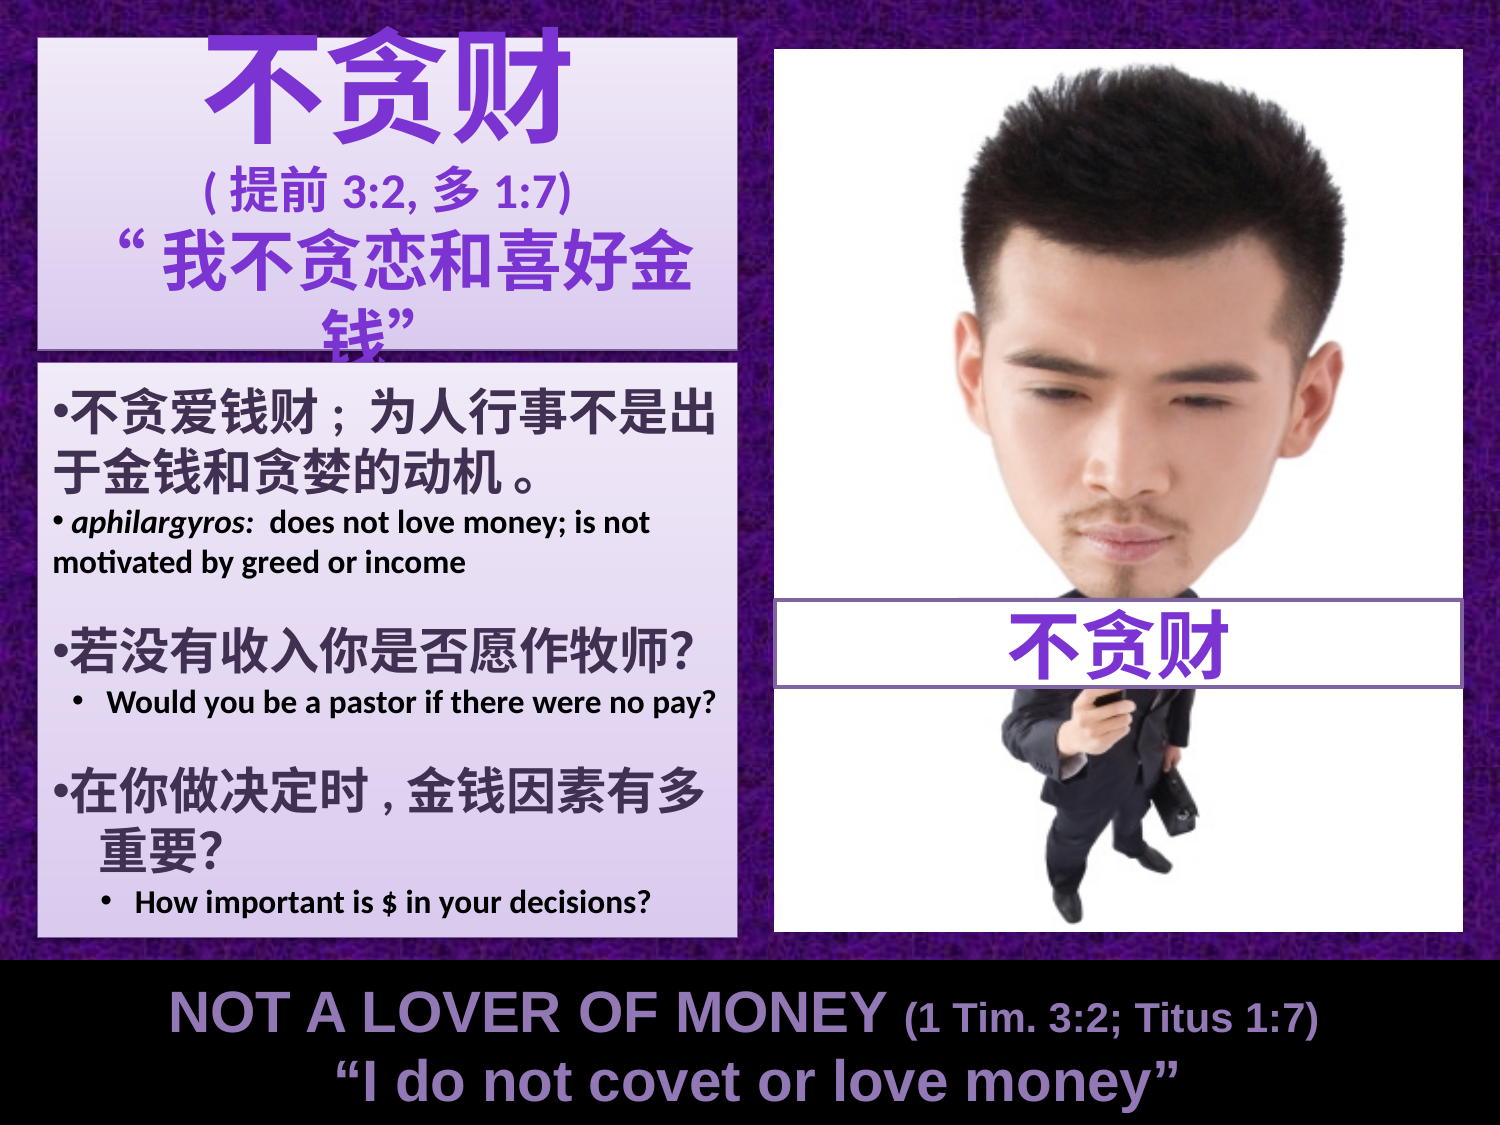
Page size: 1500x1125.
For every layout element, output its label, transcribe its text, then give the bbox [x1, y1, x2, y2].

text_box 不贪爱钱财; 为人行事不是出于金钱和贪婪的动机 。 aphilargyros: does not love money; is not motivated by greed or income 若没有收入你是否愿作牧师？ Would you be a pastor if there were no pay? 在你做决定时,金钱因素有多 重要？ How important is $ in your decisions? [37, 362, 738, 938]
text_box 不贪财 (提前3:2,多1:7) “我不贪恋和喜好金钱” [37, 37, 738, 351]
title NOT A LOVER OF MONEY (1 Tim. 3:2; Titus 1:7) “I do not covet or love money” [0, 960, 1500, 1125]
picture [0, 0, 1500, 960]
